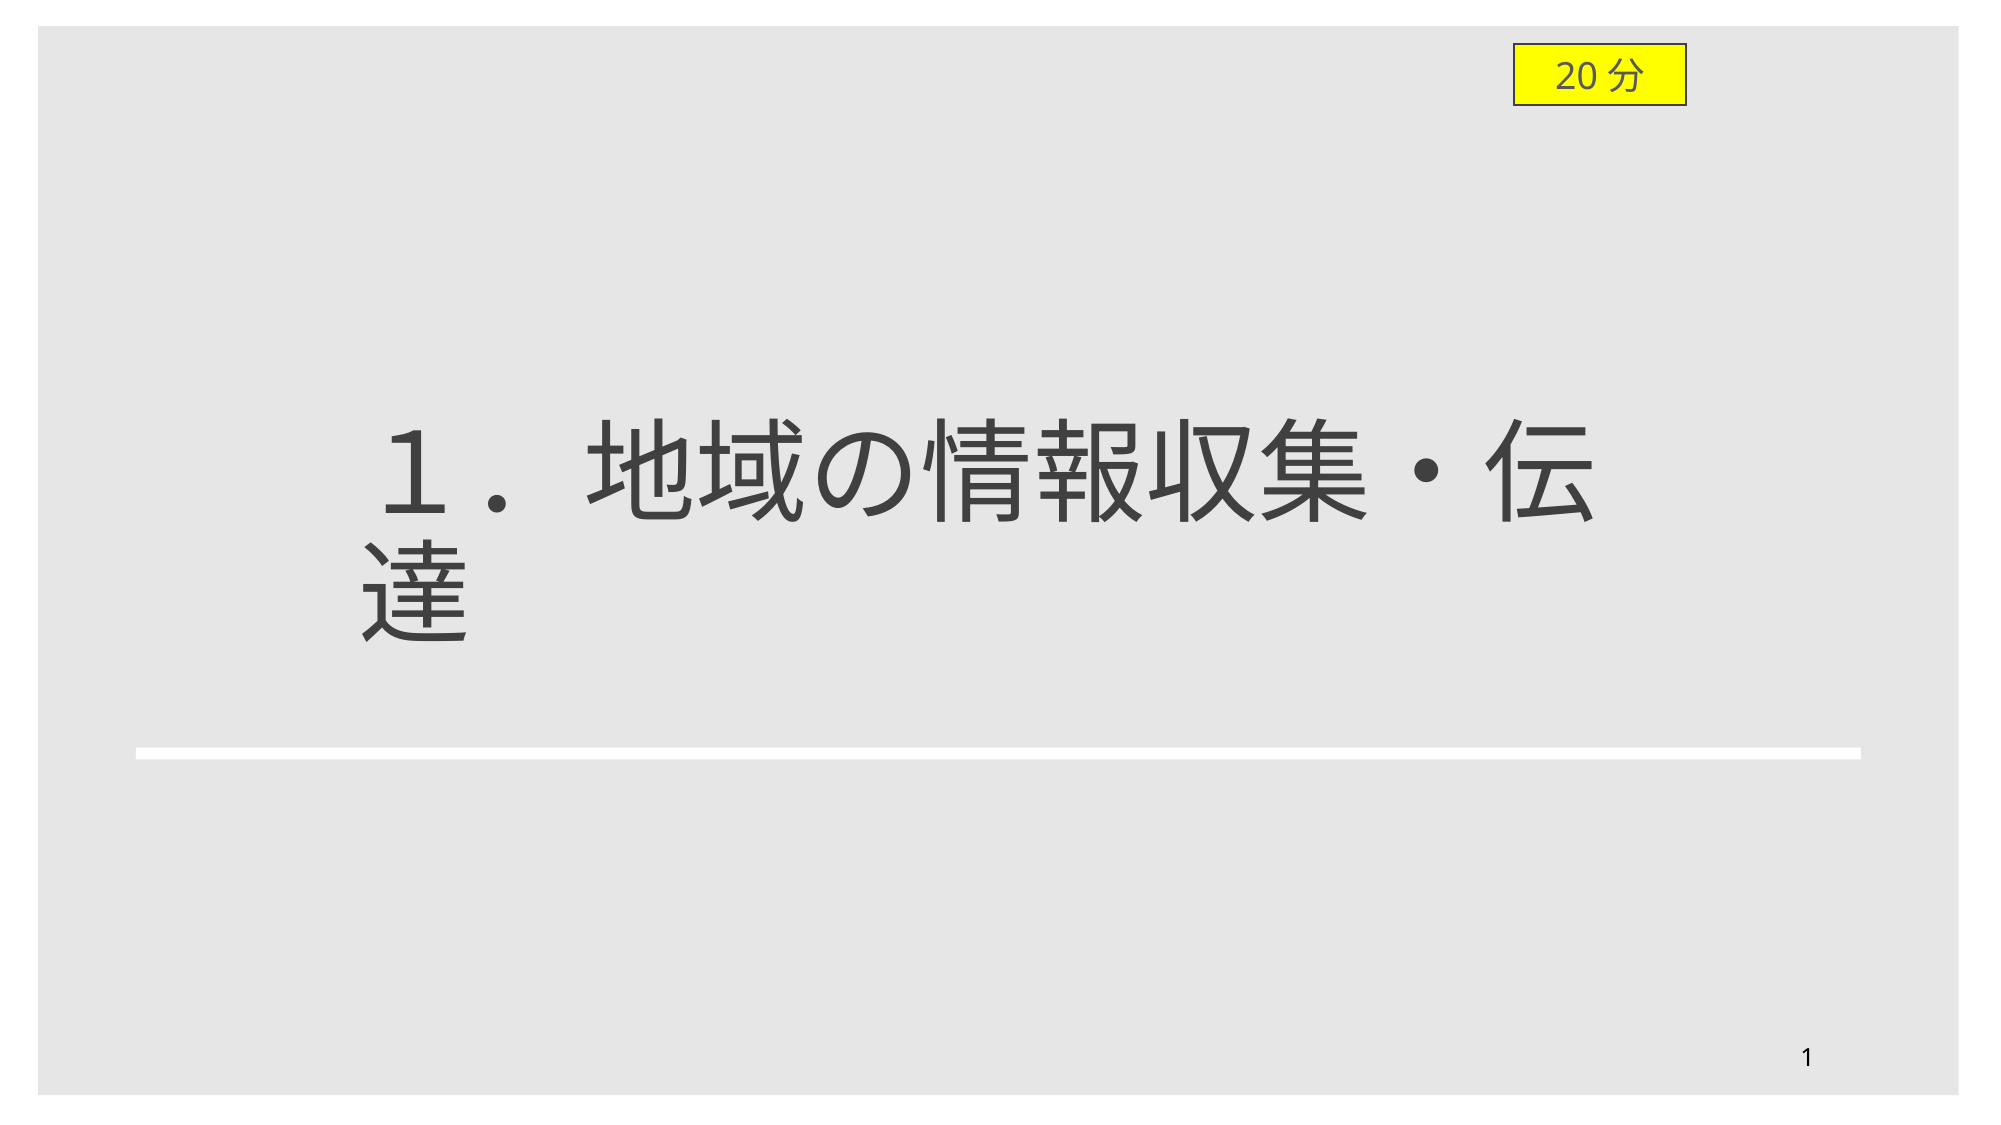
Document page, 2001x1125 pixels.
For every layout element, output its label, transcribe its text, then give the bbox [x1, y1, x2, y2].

text_box 20分 [1513, 43, 1687, 106]
text_box 1 [1480, 1033, 1931, 1094]
title １．地域の情報収集・伝達 [343, 254, 1656, 667]
